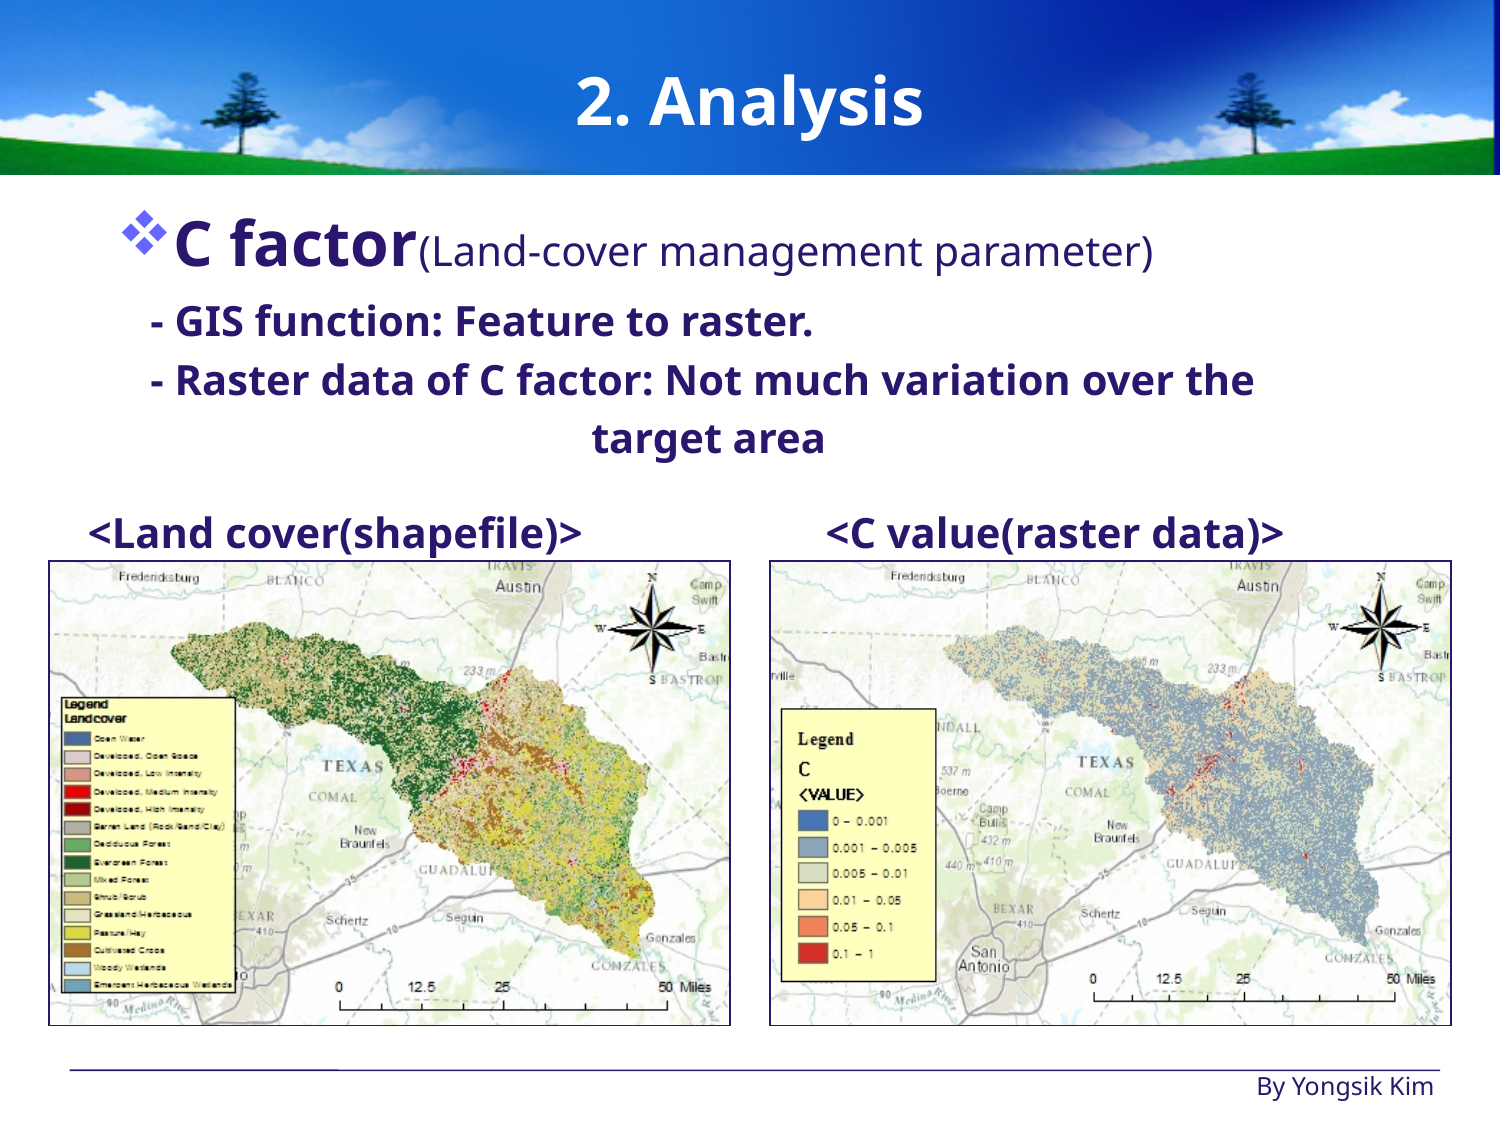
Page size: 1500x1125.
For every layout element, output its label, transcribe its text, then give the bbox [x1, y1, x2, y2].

picture [0, 0, 1500, 175]
text_box <C value(raster data)> [800, 499, 1425, 560]
footer By Yongsik Kim [975, 1062, 1450, 1116]
picture [49, 561, 730, 1026]
text_box - GIS function: Feature to raster. - Raster data of C factor: Not much variation over the target area [124, 287, 1475, 488]
picture [770, 561, 1451, 1026]
list C factor(Land-cover management parameter) [101, 210, 1463, 288]
title 2. Analysis [75, 52, 1425, 145]
text_box <Land cover(shapefile)> [62, 499, 713, 560]
